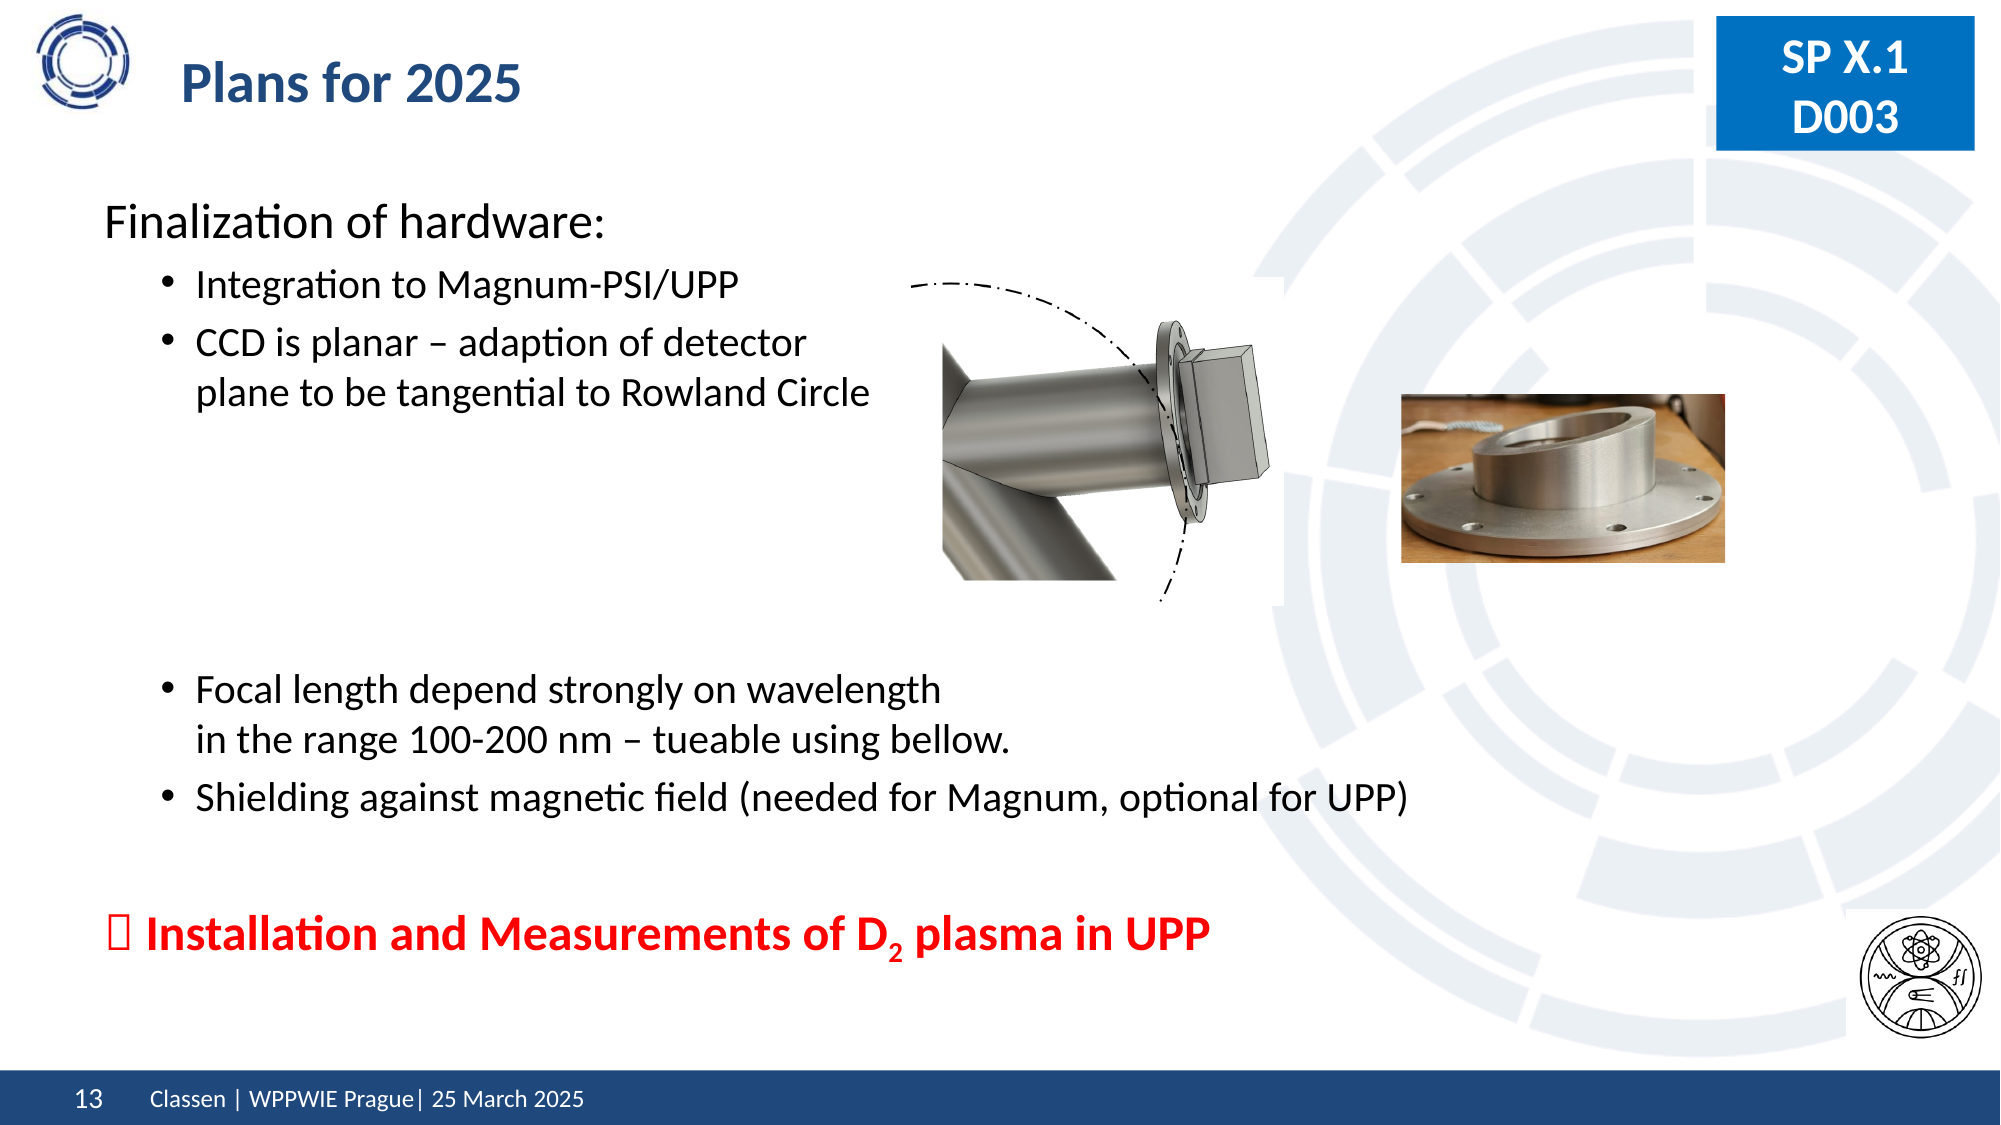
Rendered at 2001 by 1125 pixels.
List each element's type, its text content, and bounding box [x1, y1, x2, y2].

list Finalization of hardware: Integration to Magnum-PSI/UPP CCD is planar – adaption of detector plane to be tangential to Rowland Circle Focal length depend strongly on wavelength in the range 100-200 nm – tueable using bellow. Shielding against magnetic field (needed for Magnum, optional for UPP)  Installation and Measurements of D2 plasma in UPP [89, 180, 1911, 1114]
title Plans for 2025 [165, 52, 1716, 128]
picture [1846, 909, 1993, 1048]
picture [31, 9, 136, 114]
text_box SP X.1 D003 [1716, 16, 1975, 151]
footer Classen | WPPWIE Prague| 25 March 2025 [135, 1075, 705, 1125]
picture [911, 276, 1285, 606]
picture [1401, 394, 1726, 563]
slide_number 13 [0, 1081, 119, 1114]
